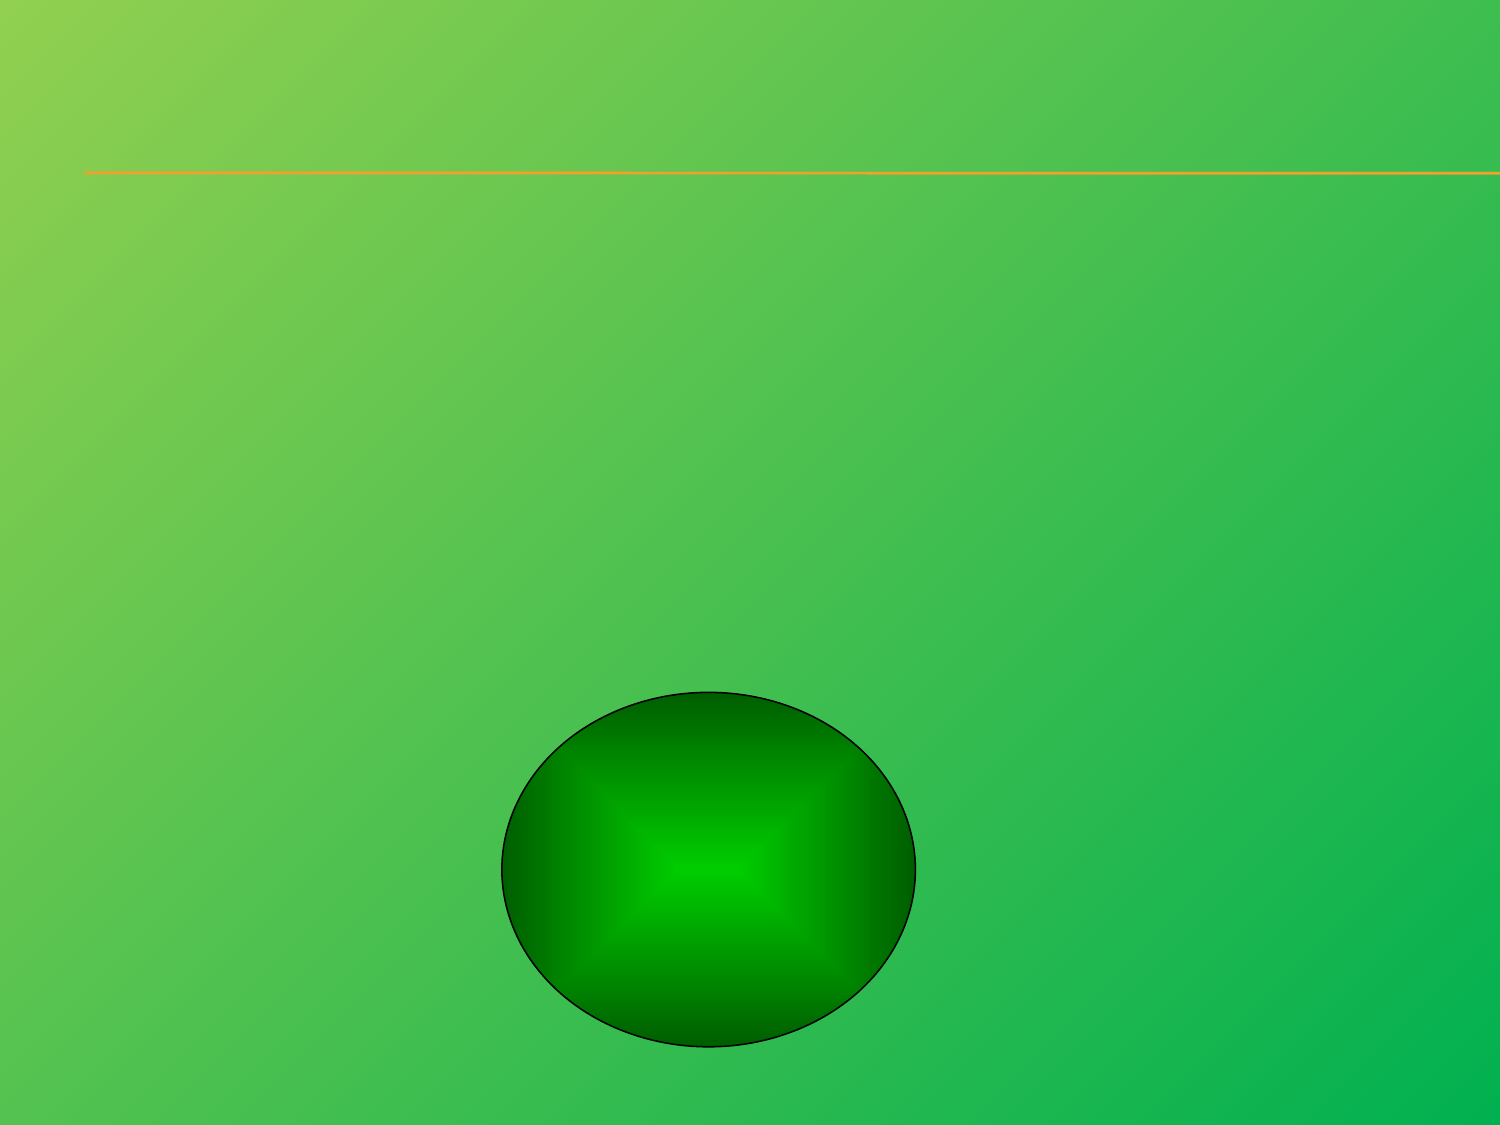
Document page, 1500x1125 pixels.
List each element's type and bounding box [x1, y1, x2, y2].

text_box [501, 692, 916, 1047]
